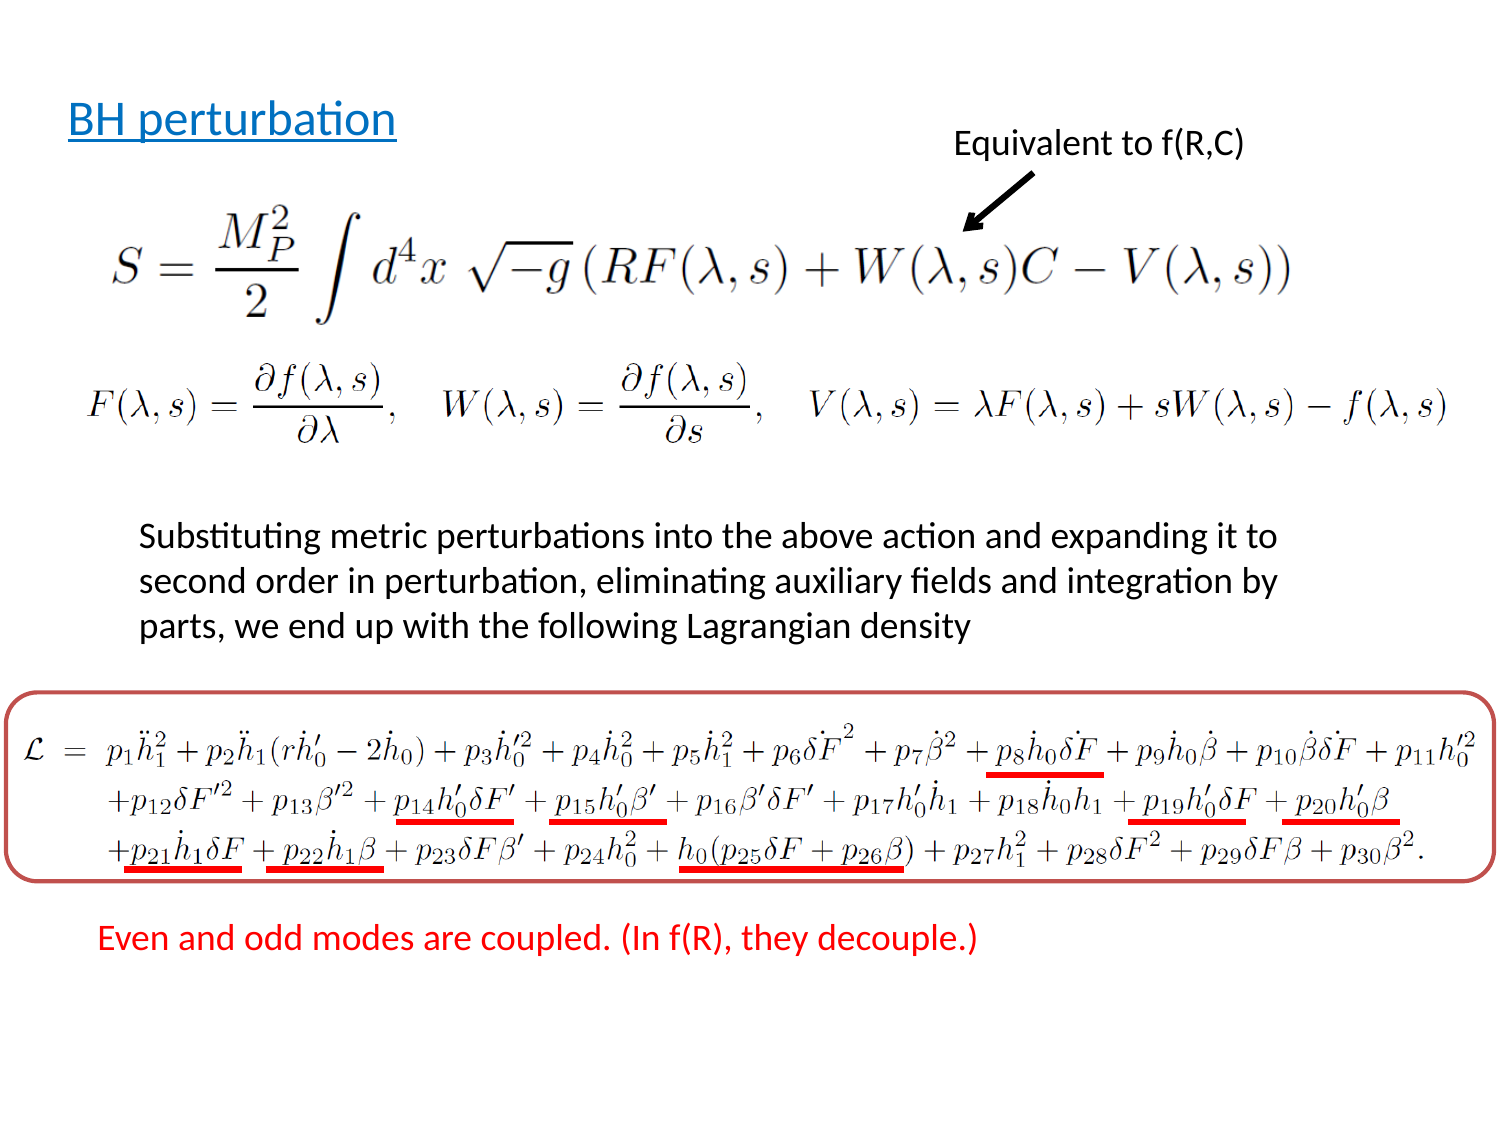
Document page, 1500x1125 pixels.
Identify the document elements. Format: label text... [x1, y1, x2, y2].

text_box Even and odd modes are coupled. (In f(R), they decouple.) [82, 905, 1388, 965]
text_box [962, 172, 1034, 232]
picture [100, 198, 1300, 327]
picture [17, 713, 1489, 882]
text_box Equivalent to f(R,C) [938, 110, 1388, 171]
picture [82, 356, 1448, 445]
text_box BH perturbation [53, 78, 1093, 153]
text_box Substituting metric perturbations into the above action and expanding it to second order in perturbation, eliminating auxiliary fields and integration by parts, we end up with the following Lagrangian density [123, 503, 1388, 654]
text_box [3, 690, 1497, 872]
